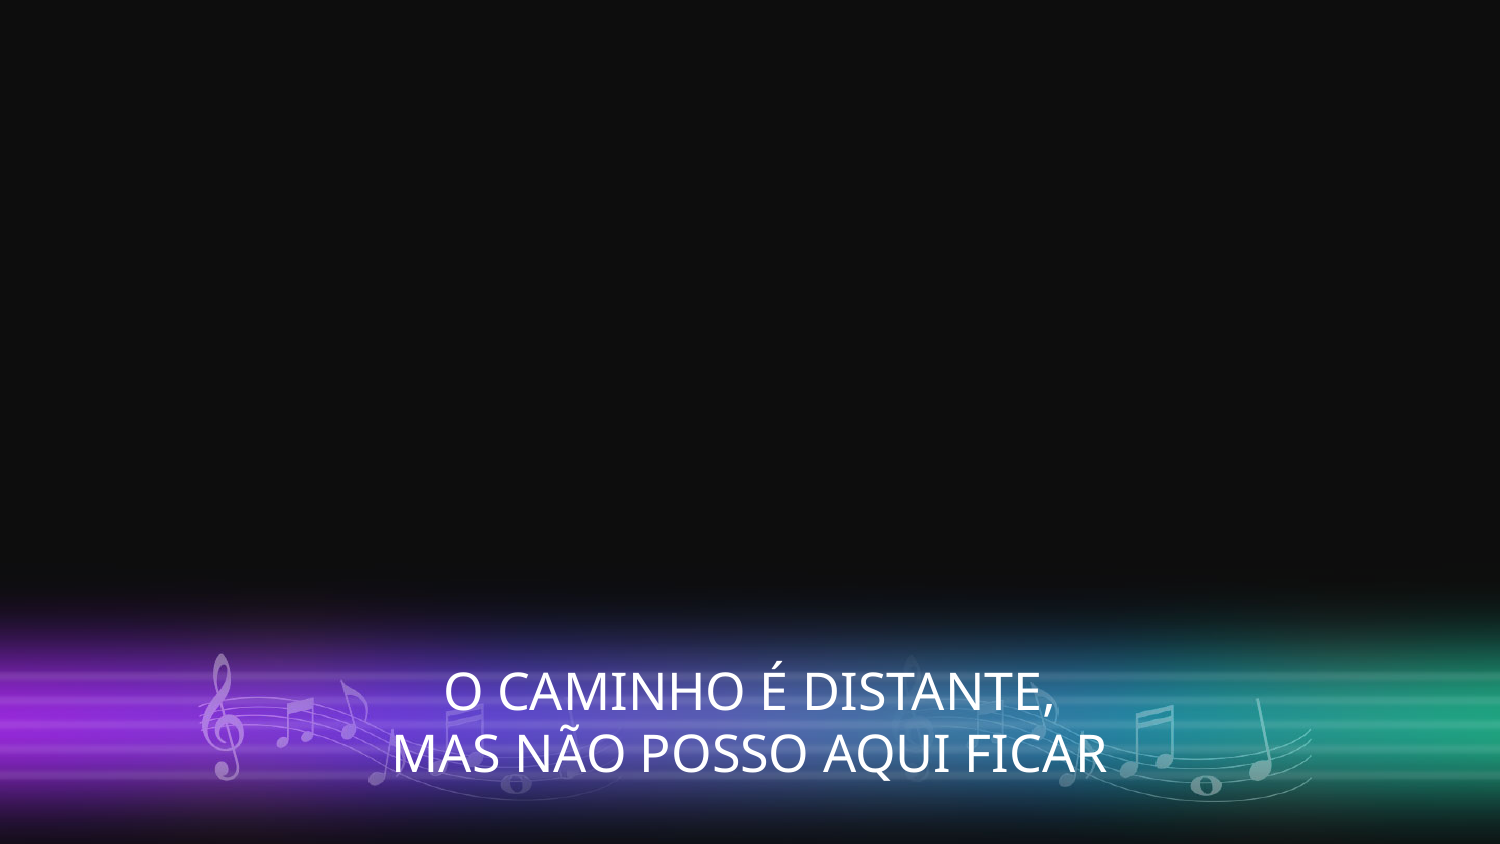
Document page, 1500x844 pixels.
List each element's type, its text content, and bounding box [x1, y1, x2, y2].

picture [0, 0, 1500, 844]
text_box O CAMINHO É DISTANTE, MAS NÃO POSSO AQUI FICAR [265, 651, 1235, 791]
